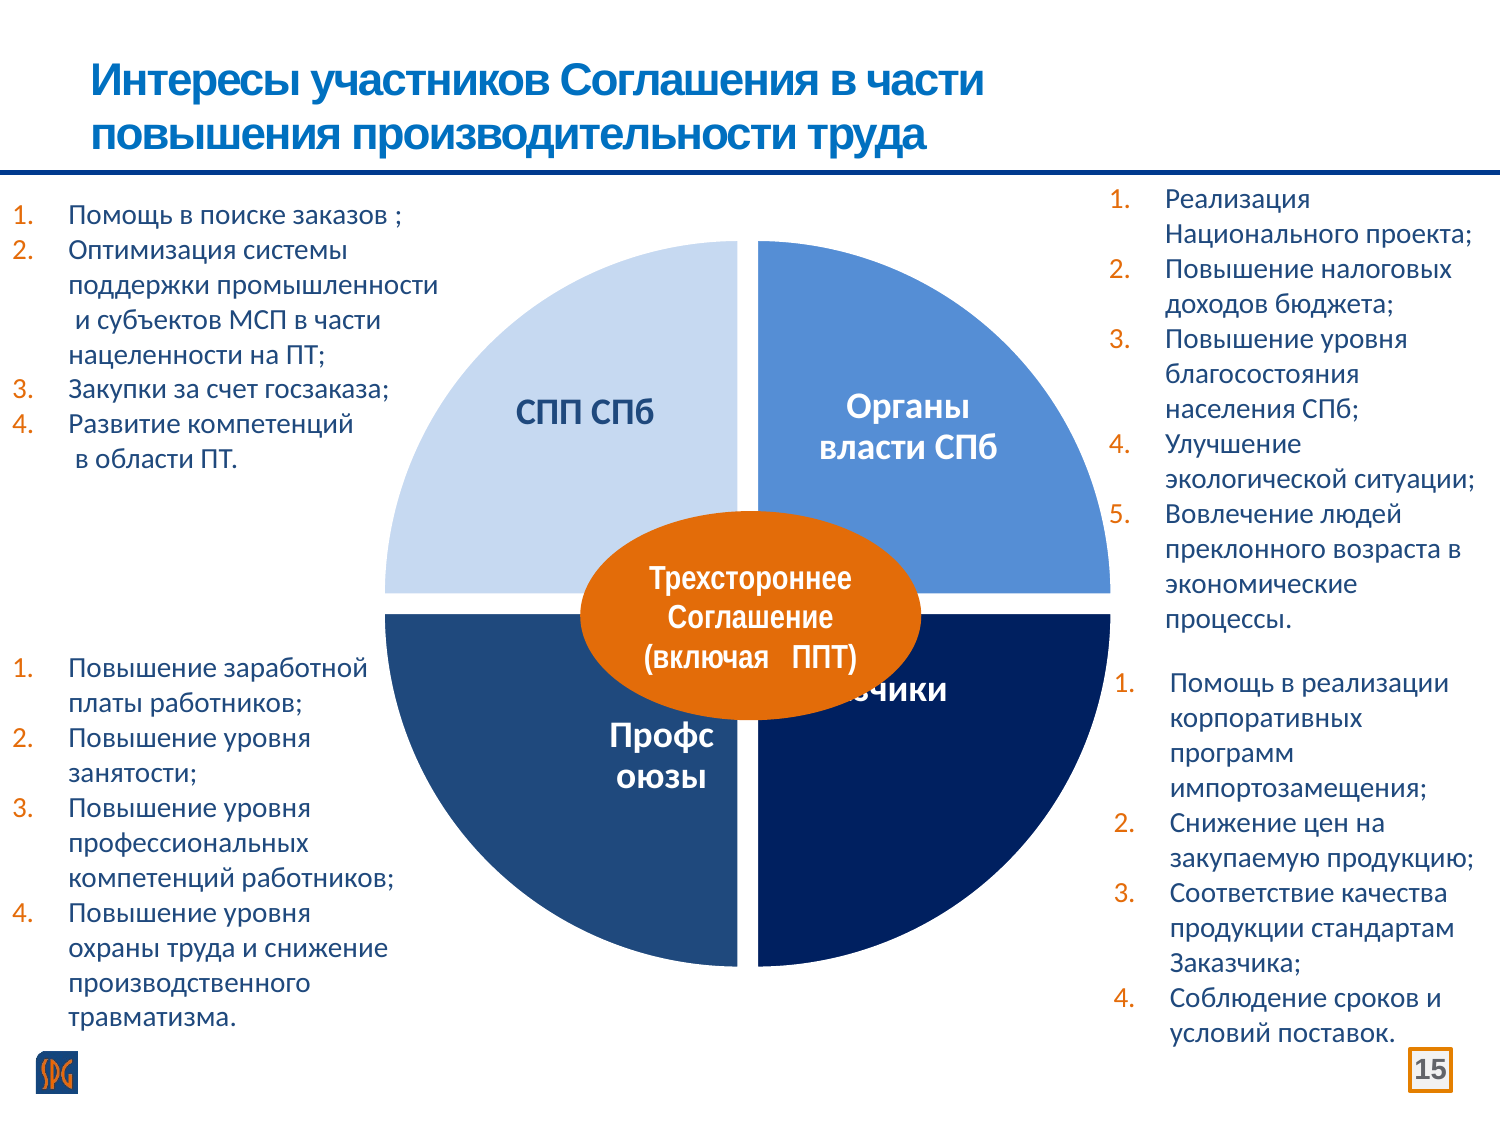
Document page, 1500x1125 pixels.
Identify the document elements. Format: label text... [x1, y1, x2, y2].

text_box Помощь в поиске заказов ; Оптимизация системы поддержки промышленности и субъектов МСП в части нацеленности на ПТ; Закупки за счет госзаказа; Развитие компетенций в области ПТ. [0, 187, 100, 483]
text_box Повышение заработной платы работников; Повышение уровня занятости; Повышение уровня профессиональных компетенций работников; Повышение уровня охраны труда и снижение производственного травматизма. [0, 640, 424, 1041]
picture [35, 1051, 78, 1094]
text_box Реализация Национального проекта; Повышение налоговых доходов бюджета; Повышение уровня благосостояния населения СПб; Улучшение экологической ситуации; Вовлечение людей преклонного возраста в экономические процессы. [1094, 172, 1496, 642]
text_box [99, 191, 1396, 1017]
text_box Помощь в реализации корпоративных программ импортозамещения; Снижение цен на закупаемую продукцию; Соответствие качества продукции стандартам Заказчика; Соблюдение сроков и условий поставок. [1098, 656, 1500, 1056]
title Интересы участников Соглашения в части повышения производительности труда [75, 39, 1210, 167]
